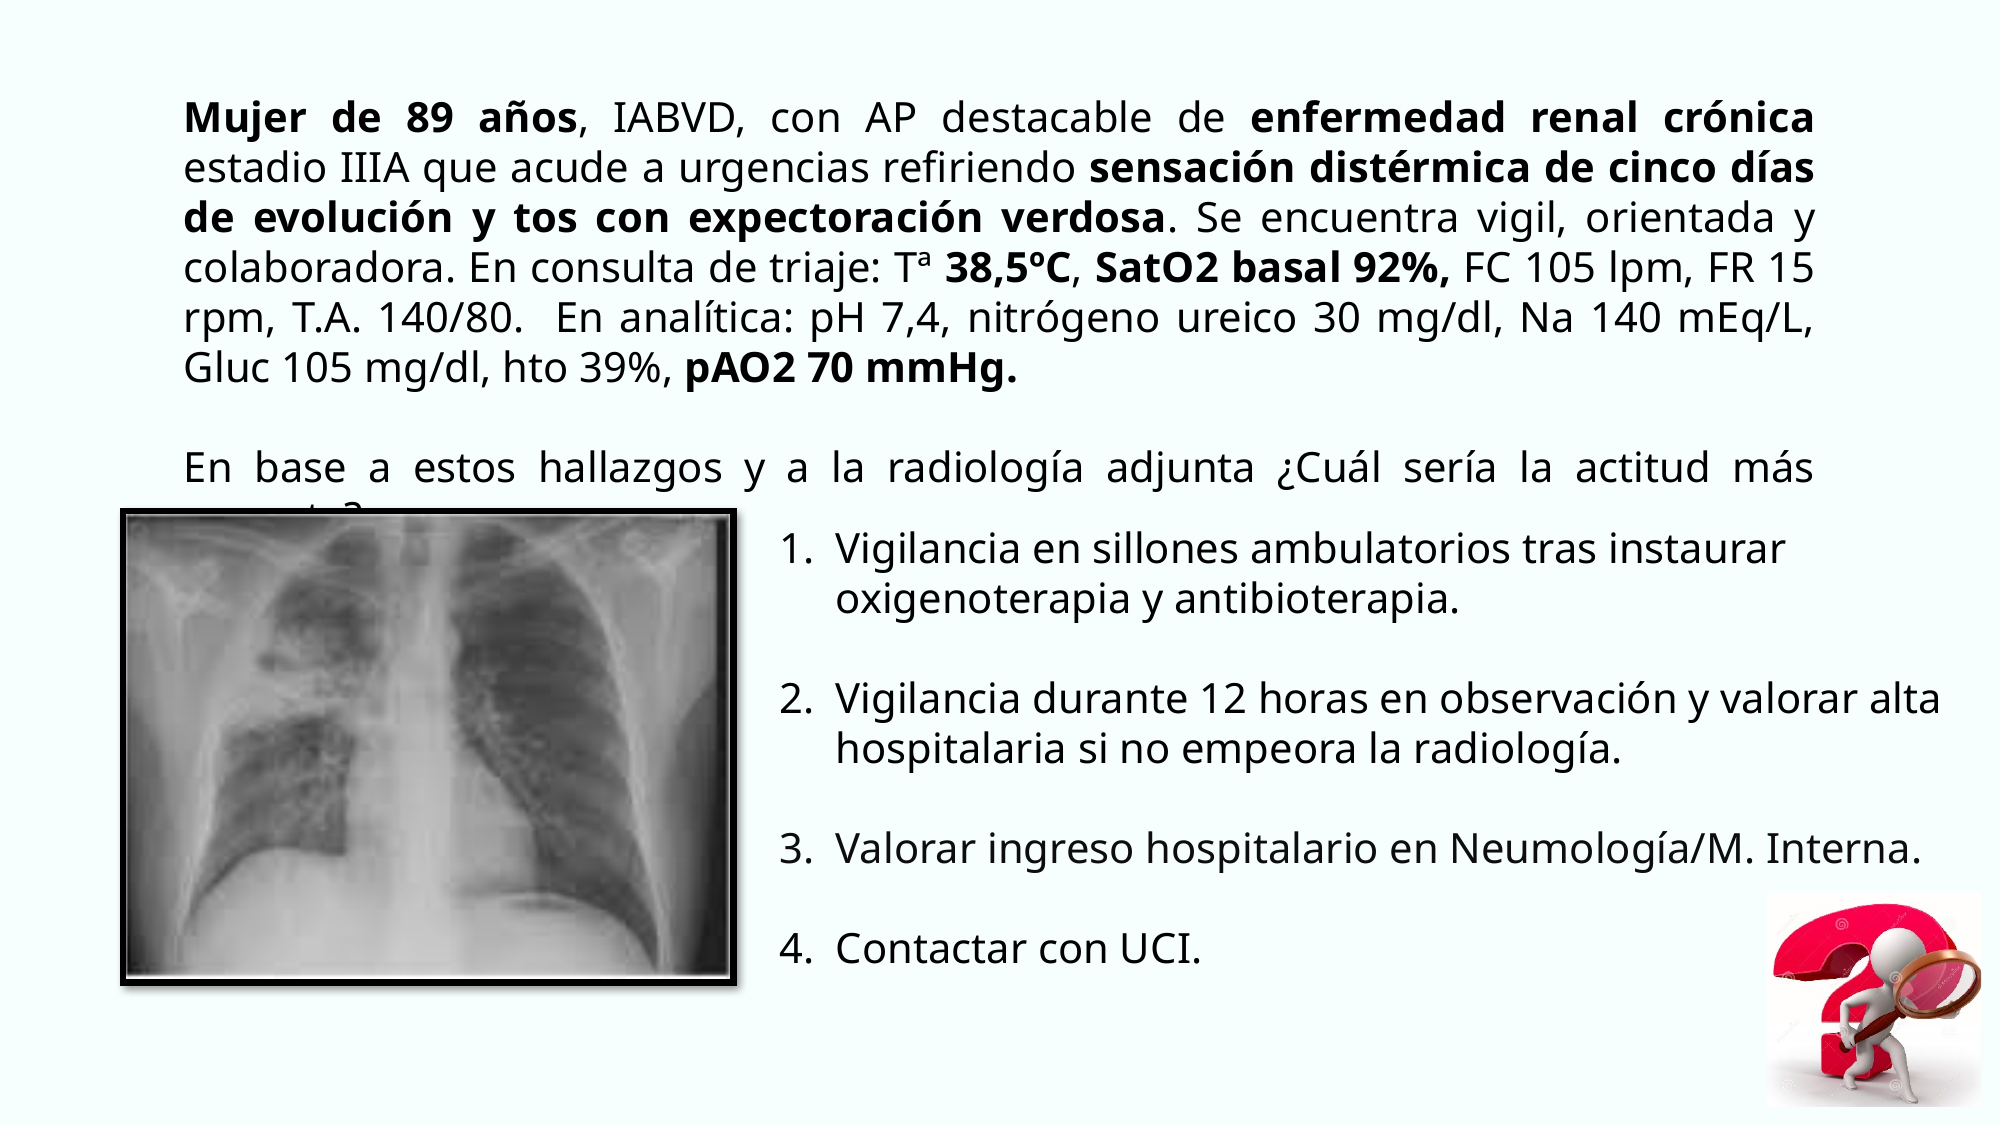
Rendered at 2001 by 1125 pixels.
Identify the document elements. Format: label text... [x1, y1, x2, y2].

text_box Vigilancia en sillones ambulatorios tras instaurar oxigenoterapia y antibioterapia. Vigilancia durante 12 horas en observación y valorar alta hospitalaria si no empeora la radiología. Valorar ingreso hospitalario en Neumología/M. Interna. Contactar con UCI. [764, 514, 1976, 980]
picture [125, 514, 731, 980]
picture [1766, 892, 1982, 1107]
text_box Mujer de 89 años, IABVD, con AP destacable de enfermedad renal crónica estadio IIIA que acude a urgencias refiriendo sensación distérmica de cinco días de evolución y tos con expectoración verdosa. Se encuentra vigil, orientada y colaboradora. En consulta de triaje: Tª 38,5ºC, SatO2 basal 92%, FC 105 lpm, FR 15 rpm, T.A. 140/80. En analítica: pH 7,4, nitrógeno ureico 30 mg/dl, Na 140 mEq/L, Gluc 105 mg/dl, hto 39%, pAO2 70 mmHg. En base a estos hallazgos y a la radiología adjunta ¿Cuál sería la actitud más correcta? [169, 83, 1831, 549]
